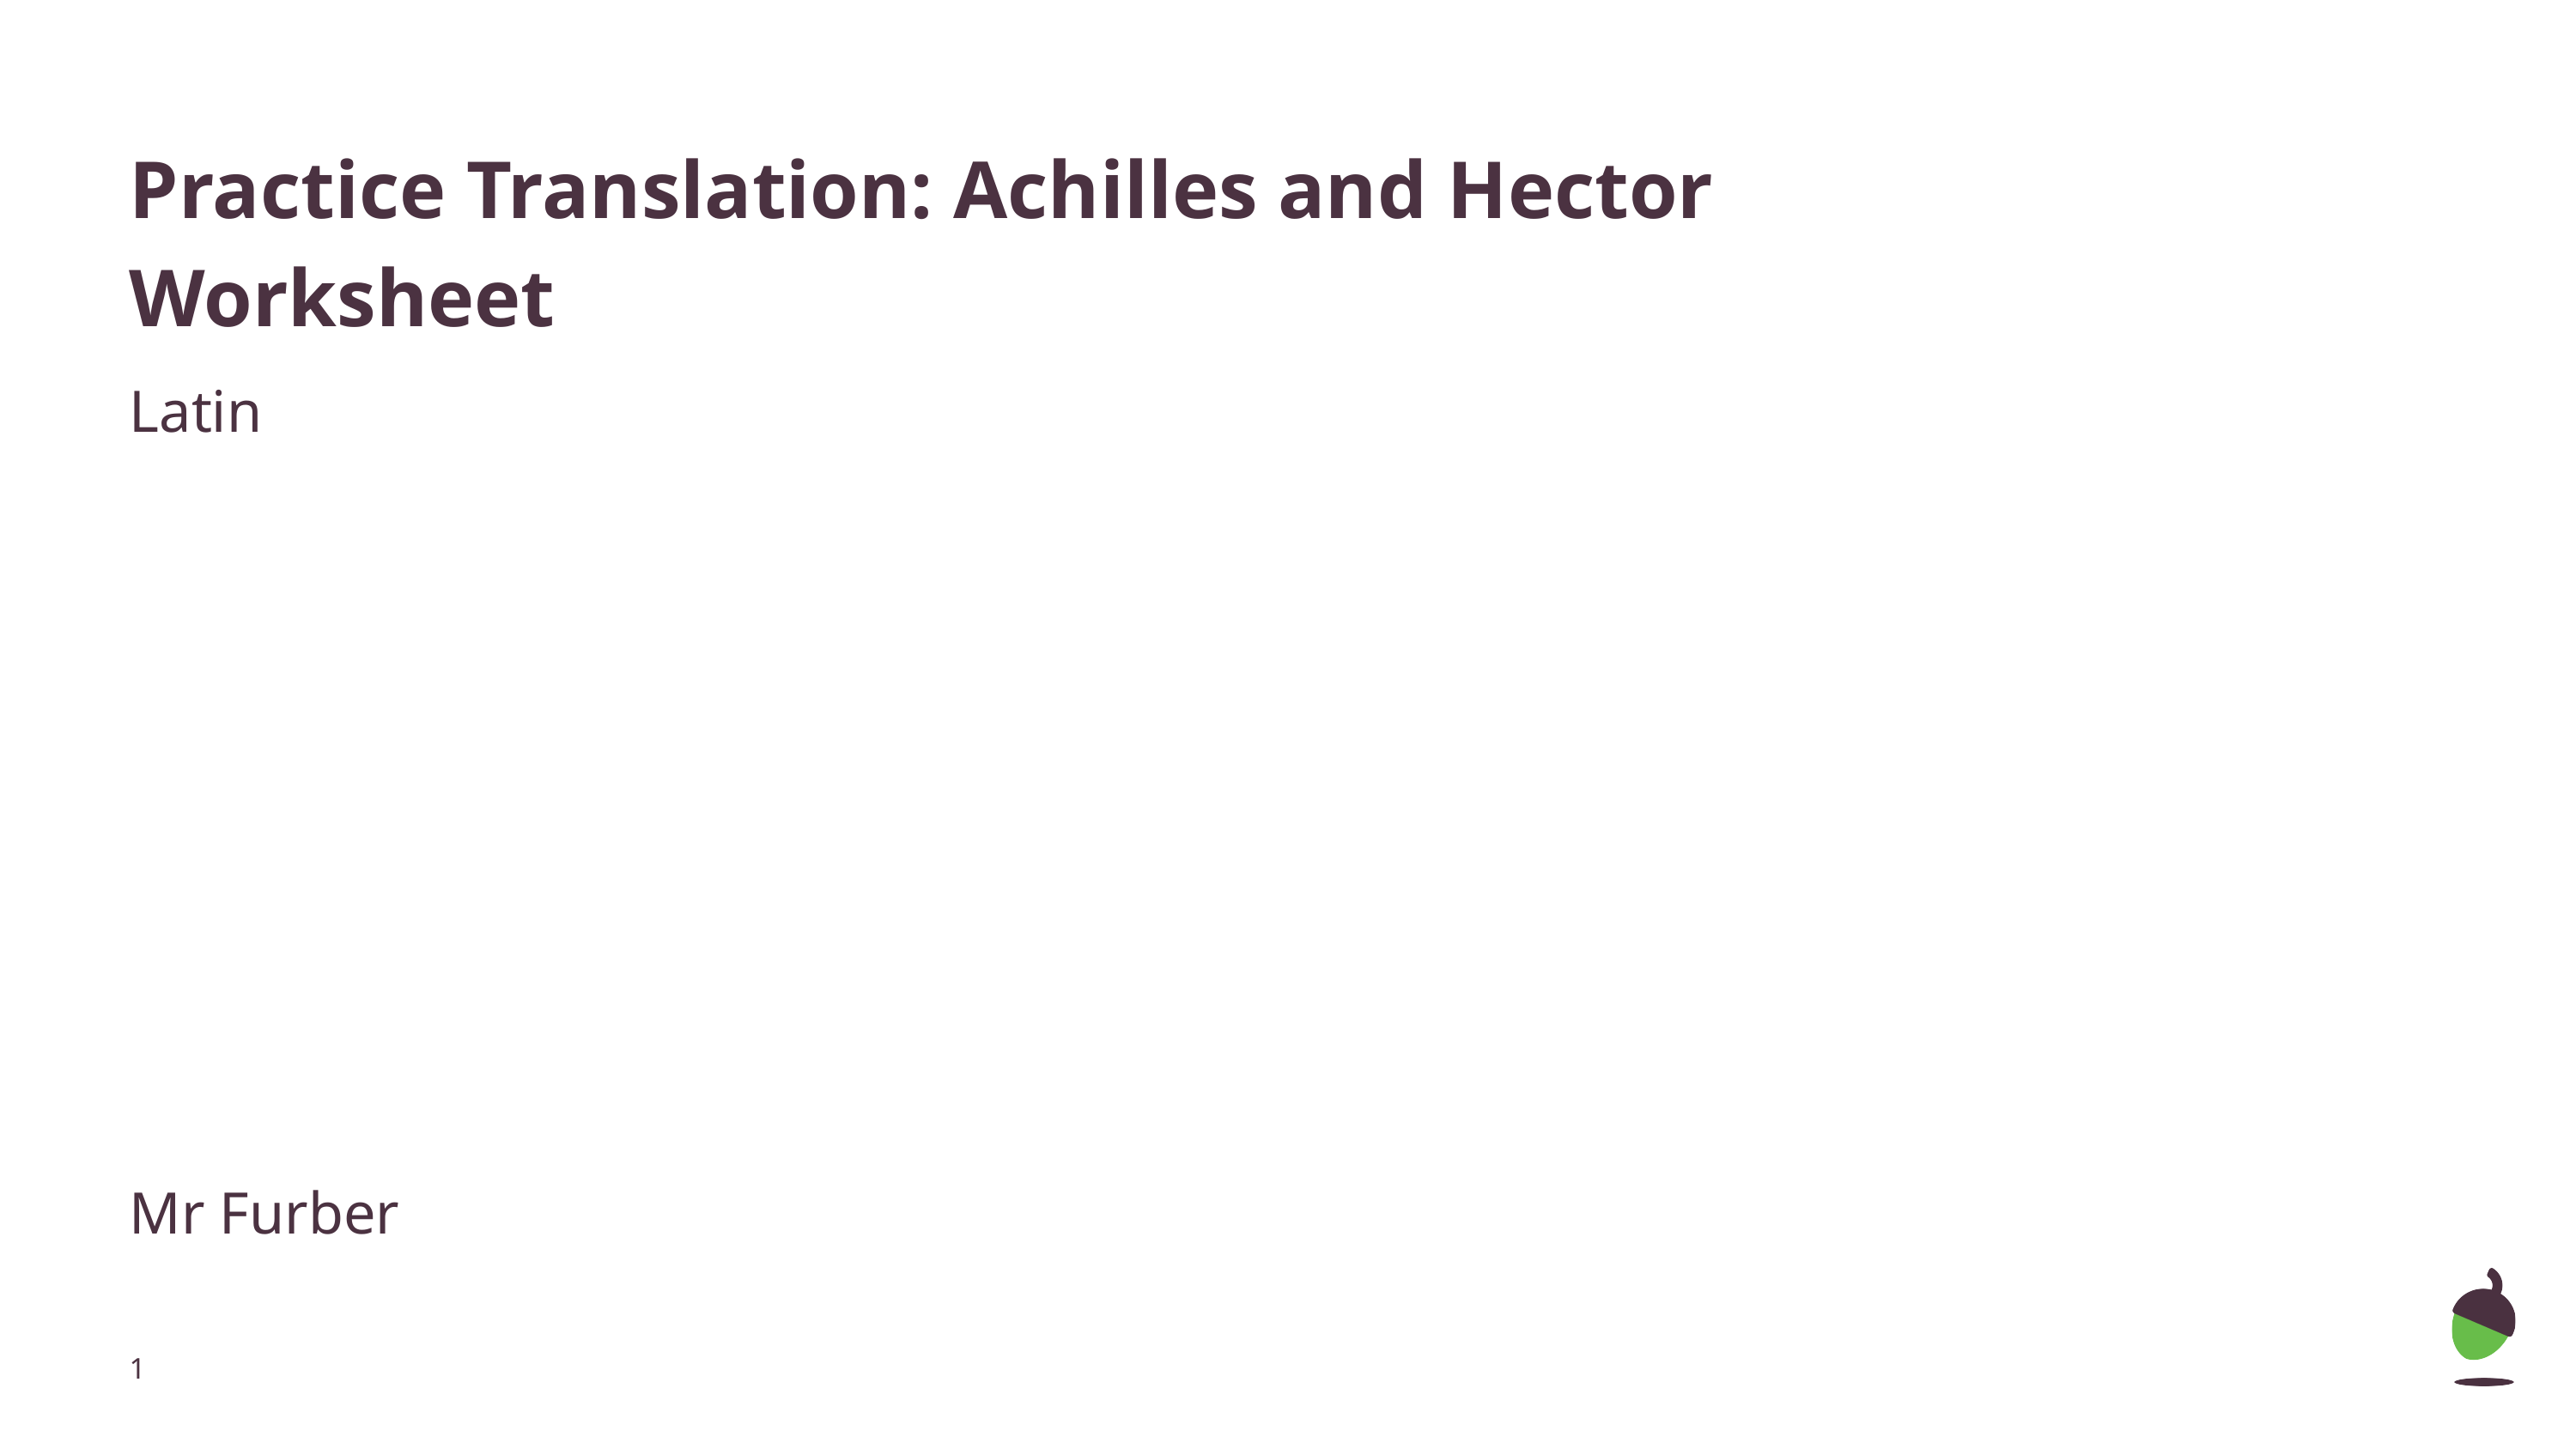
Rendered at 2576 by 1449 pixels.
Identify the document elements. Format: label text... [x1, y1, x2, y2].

list Latin [129, 355, 2447, 1245]
slide_number ‹#› [129, 1349, 332, 1401]
title Practice Translation: Achilles and Hector Worksheet [129, 124, 1990, 355]
picture [2451, 1268, 2516, 1386]
subtitle Mr Furber [129, 1155, 1242, 1331]
